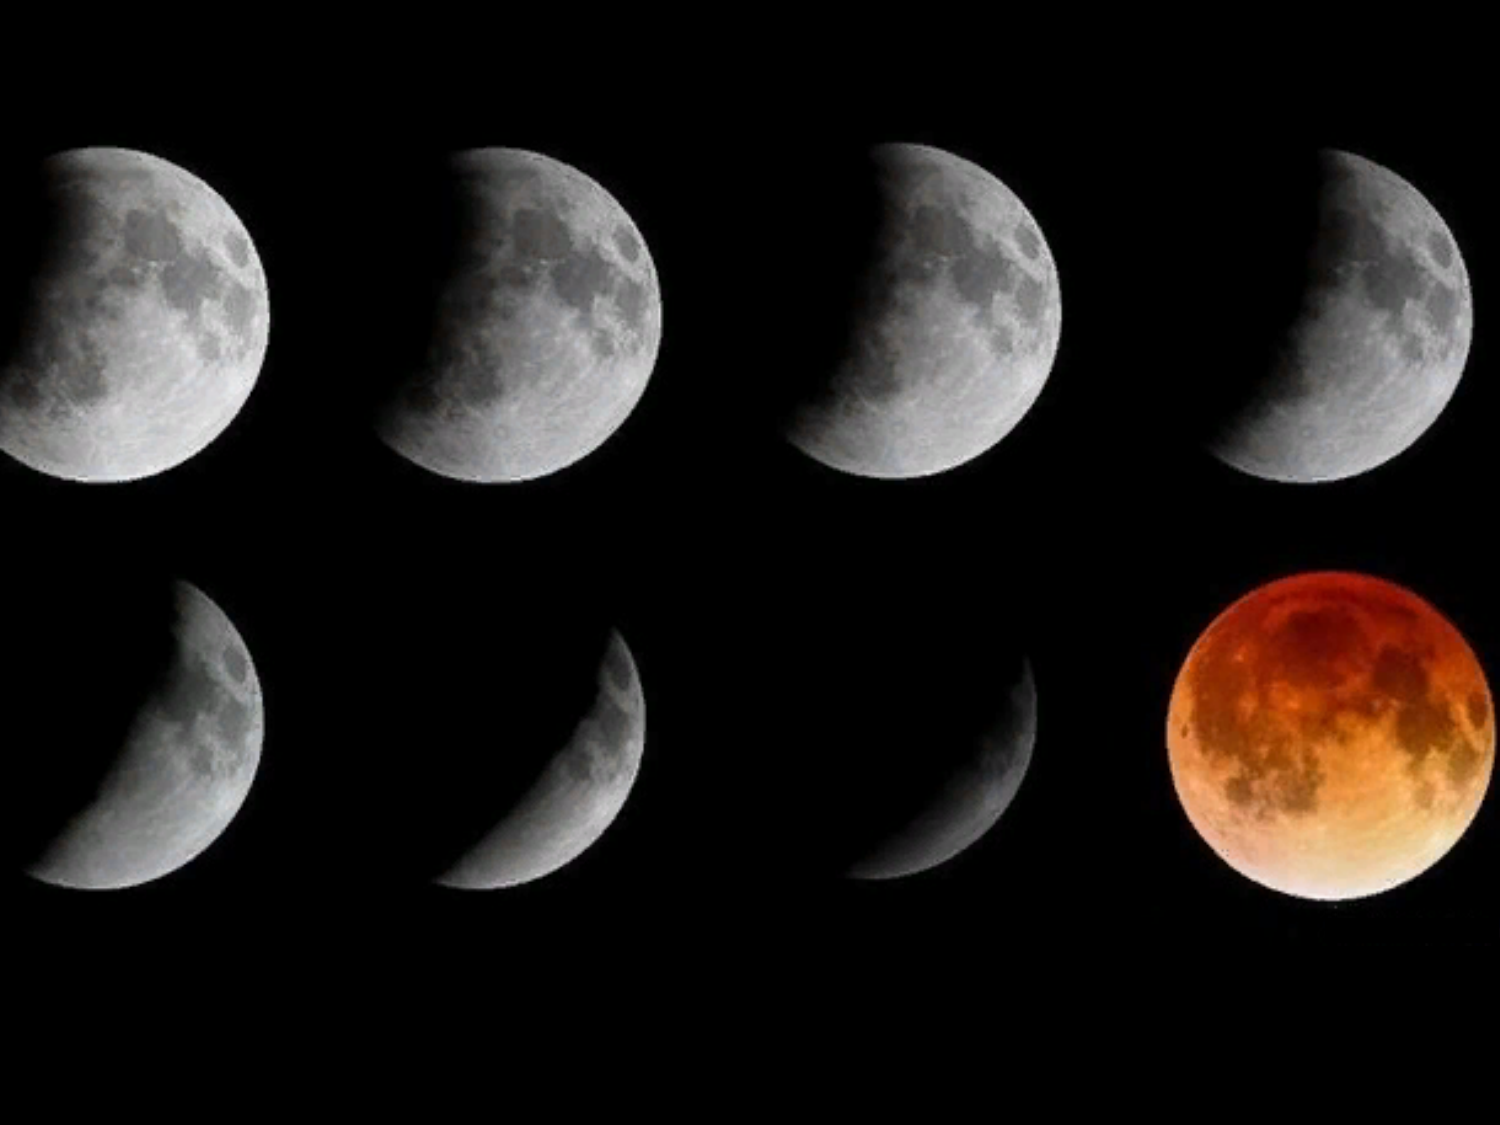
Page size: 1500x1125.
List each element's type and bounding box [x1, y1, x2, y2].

picture [0, 102, 1500, 946]
